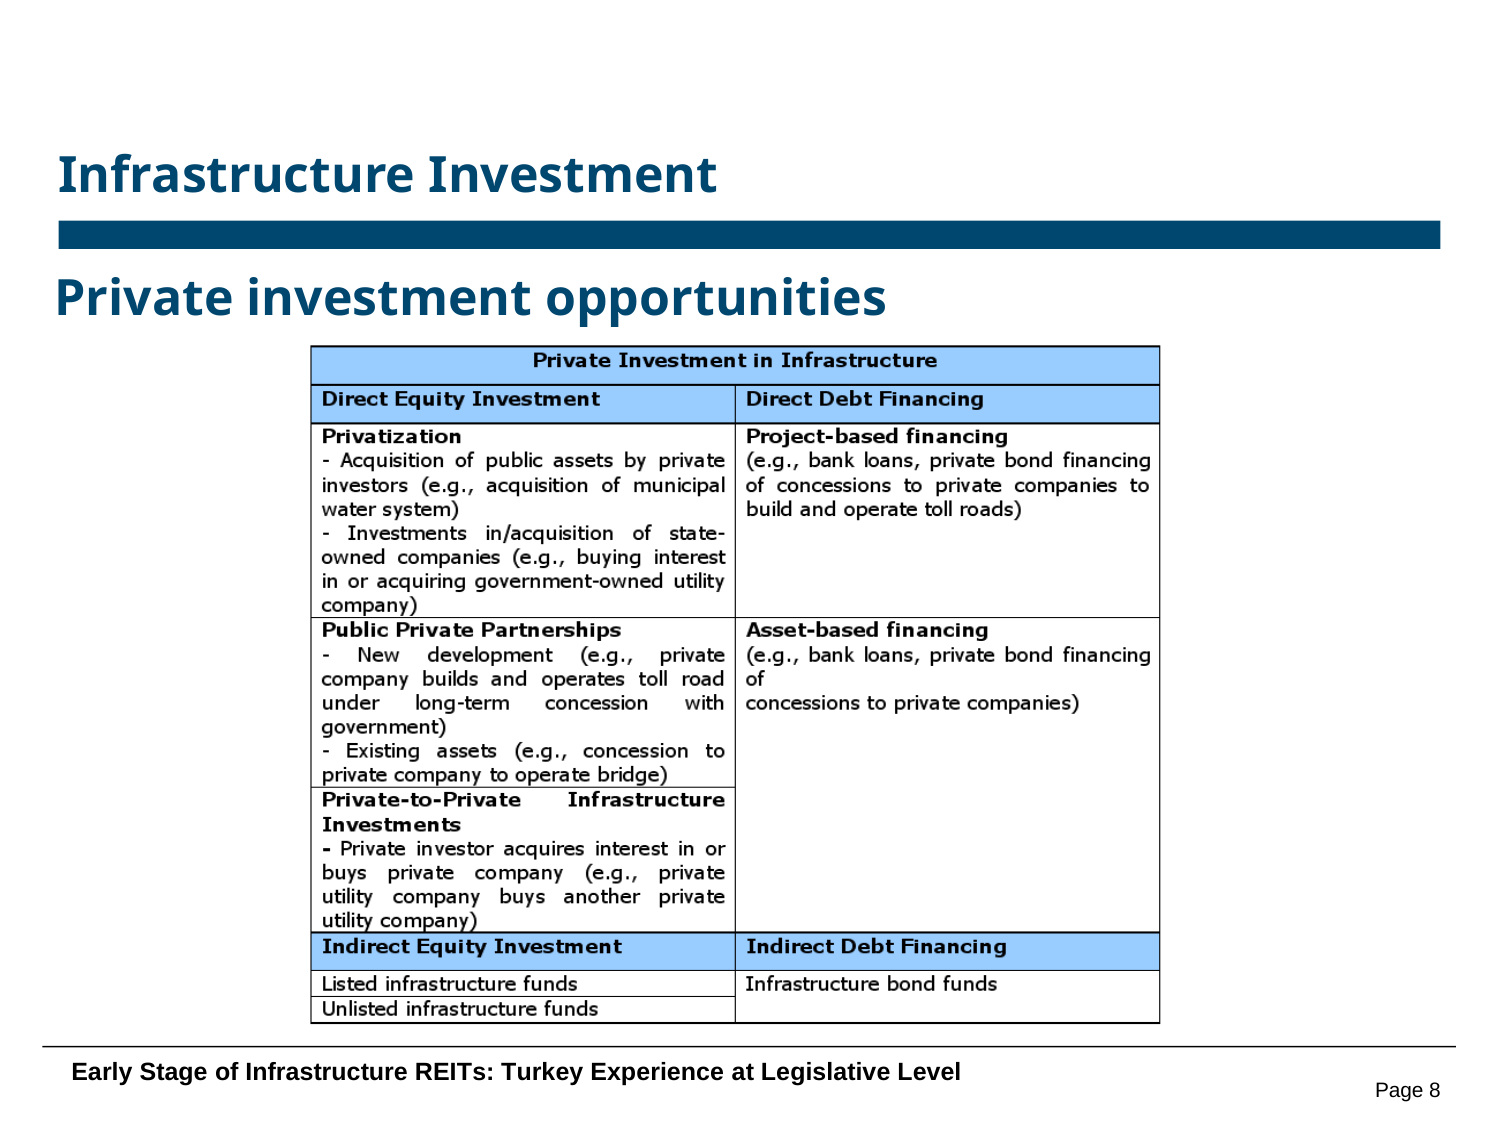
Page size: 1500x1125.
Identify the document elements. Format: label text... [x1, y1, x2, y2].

text_box Private investment opportunities [54, 257, 1437, 324]
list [303, 336, 1171, 1031]
title Infrastructure Investment [58, 134, 1441, 202]
